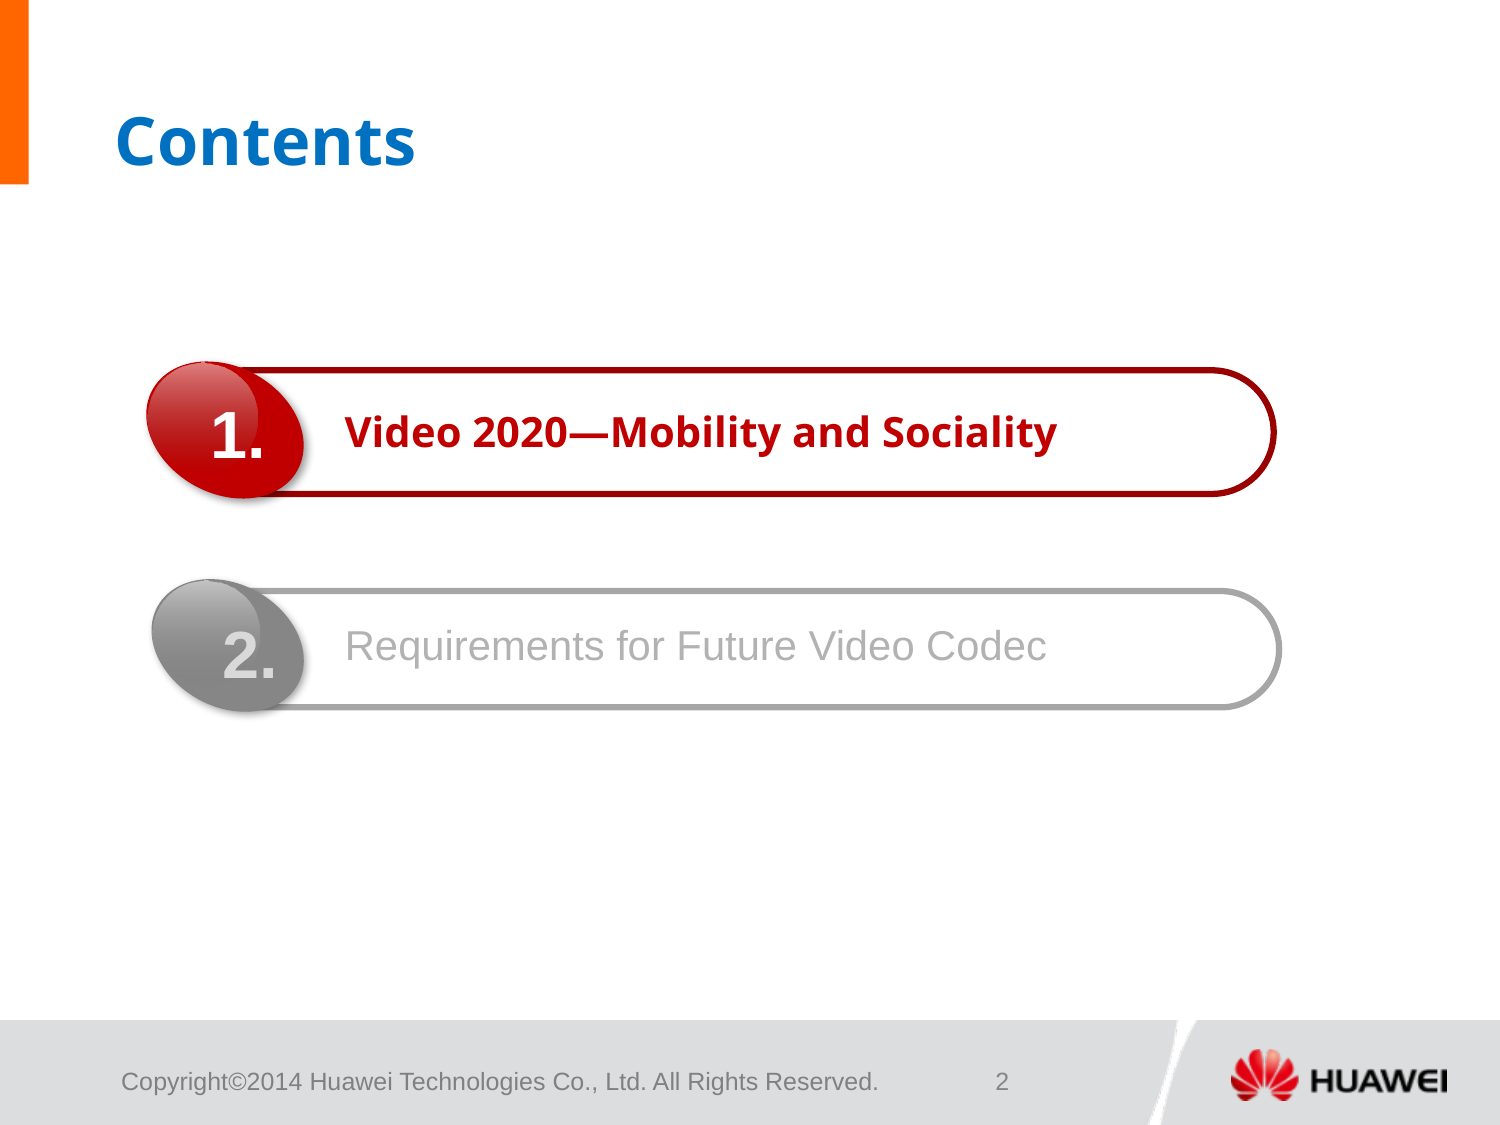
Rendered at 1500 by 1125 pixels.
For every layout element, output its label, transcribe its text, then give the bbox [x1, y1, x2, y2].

title Contents [99, 45, 1447, 233]
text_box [147, 579, 309, 707]
text_box [313, 591, 1273, 708]
text_box Video 2020—Mobility and Sociality [329, 398, 1205, 463]
text_box Requirements for Future Video Codec [329, 611, 1288, 676]
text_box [141, 362, 309, 494]
text_box [312, 370, 1274, 494]
picture [0, 1020, 1500, 1125]
